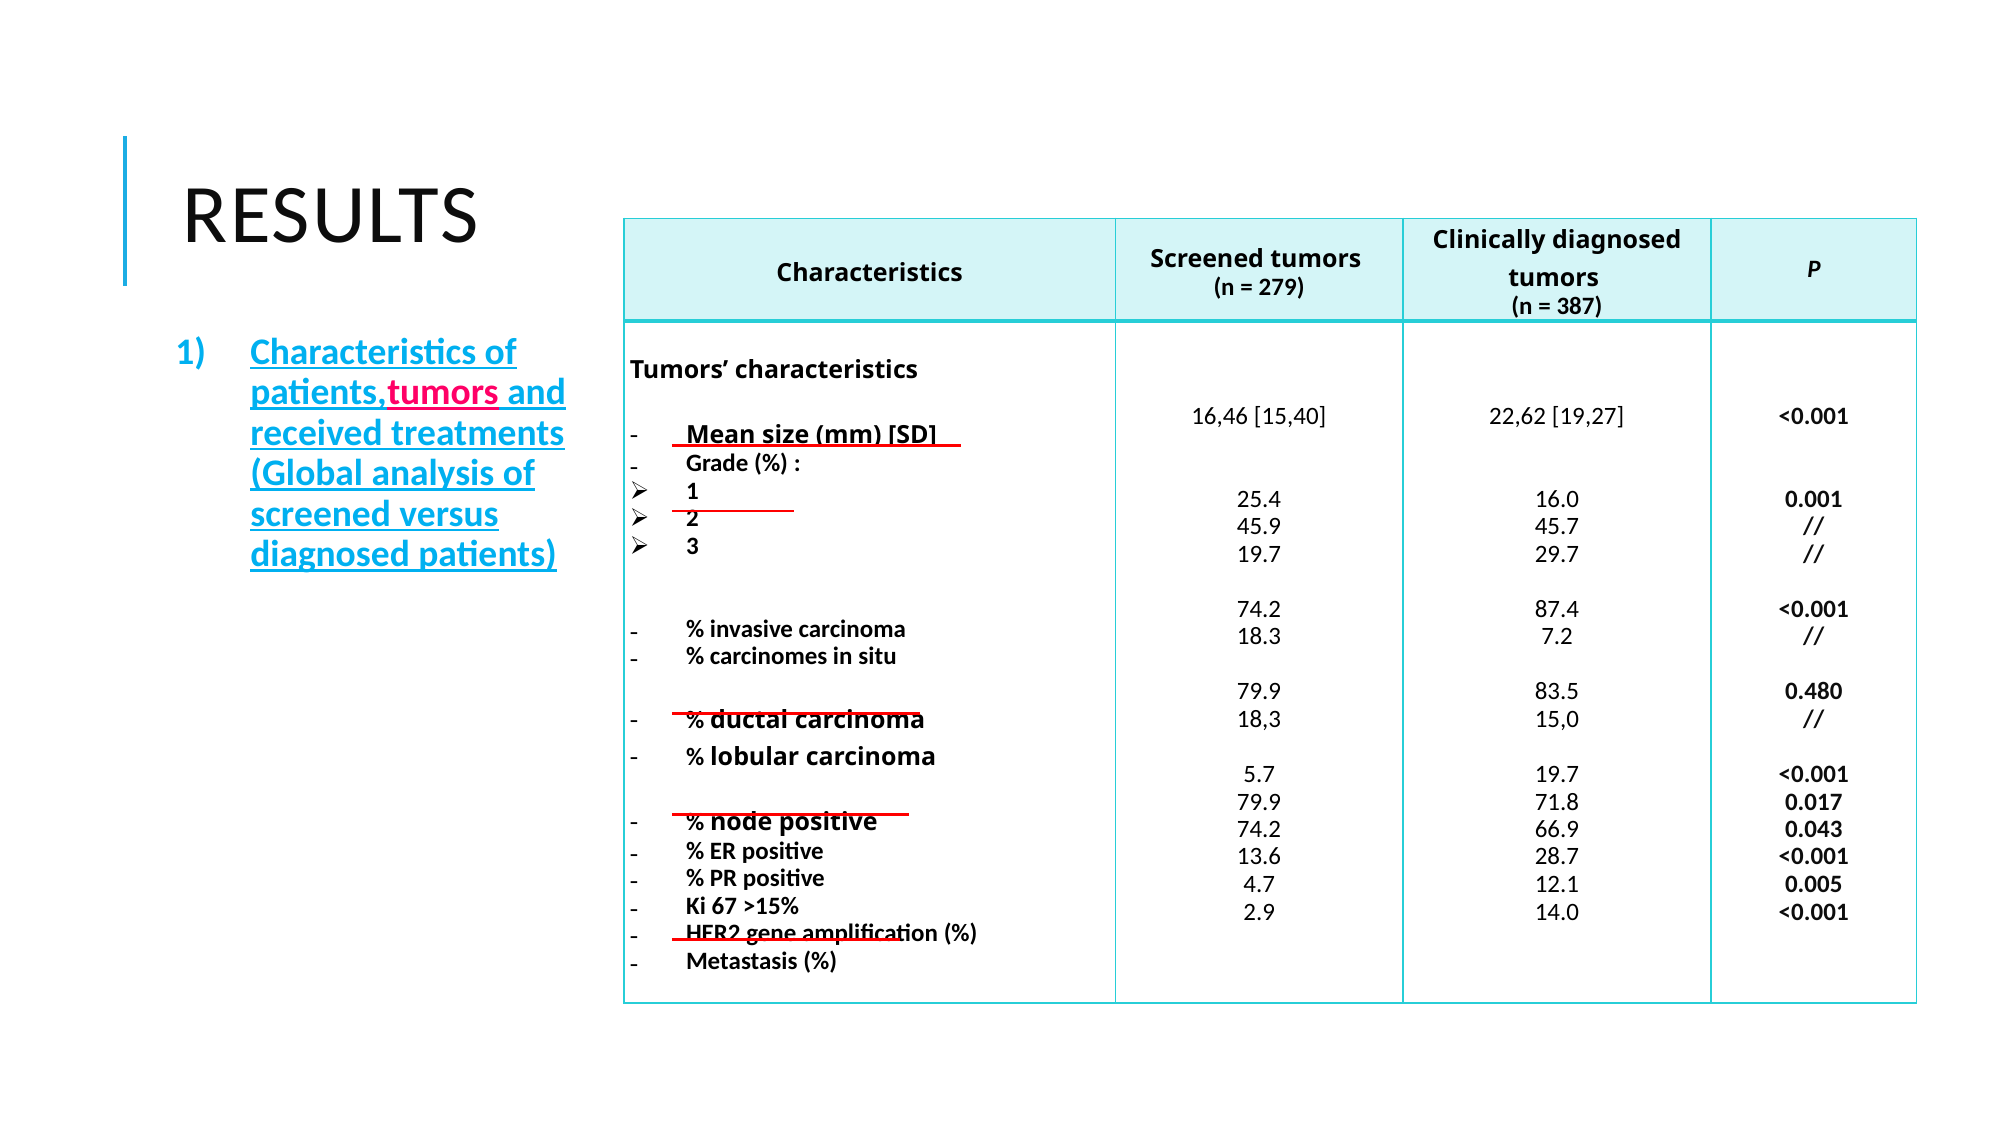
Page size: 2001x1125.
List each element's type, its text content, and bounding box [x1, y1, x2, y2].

table_header Clinically diagnosed tumors (n = 387) [1404, 219, 1710, 319]
list Characteristics of patients,tumors and received treatments (Global analysis of screened versus diagnosed patients) [168, 324, 586, 984]
table_header Characteristics [625, 219, 1115, 319]
table_header P [1712, 219, 1916, 319]
table_cell <0.001 0.001 // // <0.001 // 0.480 // <0.001 0.017 0.043 <0.001 0.005 <0.001 [1712, 323, 1916, 1002]
table_cell Tumors’ characteristics Mean size (mm) [SD] Grade (%) : 1 2 3 % invasive carcinoma % carcinomes in situ % ductal carcinoma % lobular carcinoma % node positive % ER positive % PR positive Ki 67 >15% HER2 gene amplification (%) Metastasis (%) [625, 323, 1115, 1002]
table_cell 22,62 [19,27] 16.0 45.7 29.7 87.4 7.2 83.5 15,0 19.7 71.8 66.9 28.7 12.1 14.0 [1404, 323, 1710, 1002]
table_cell 16,46 [15,40] 25.4 45.9 19.7 74.2 18.3 79.9 18,3 5.7 79.9 74.2 13.6 4.7 2.9 [1116, 323, 1402, 1002]
table_header Screened tumors (n = 279) [1116, 219, 1402, 319]
title Results [168, 95, 1763, 342]
